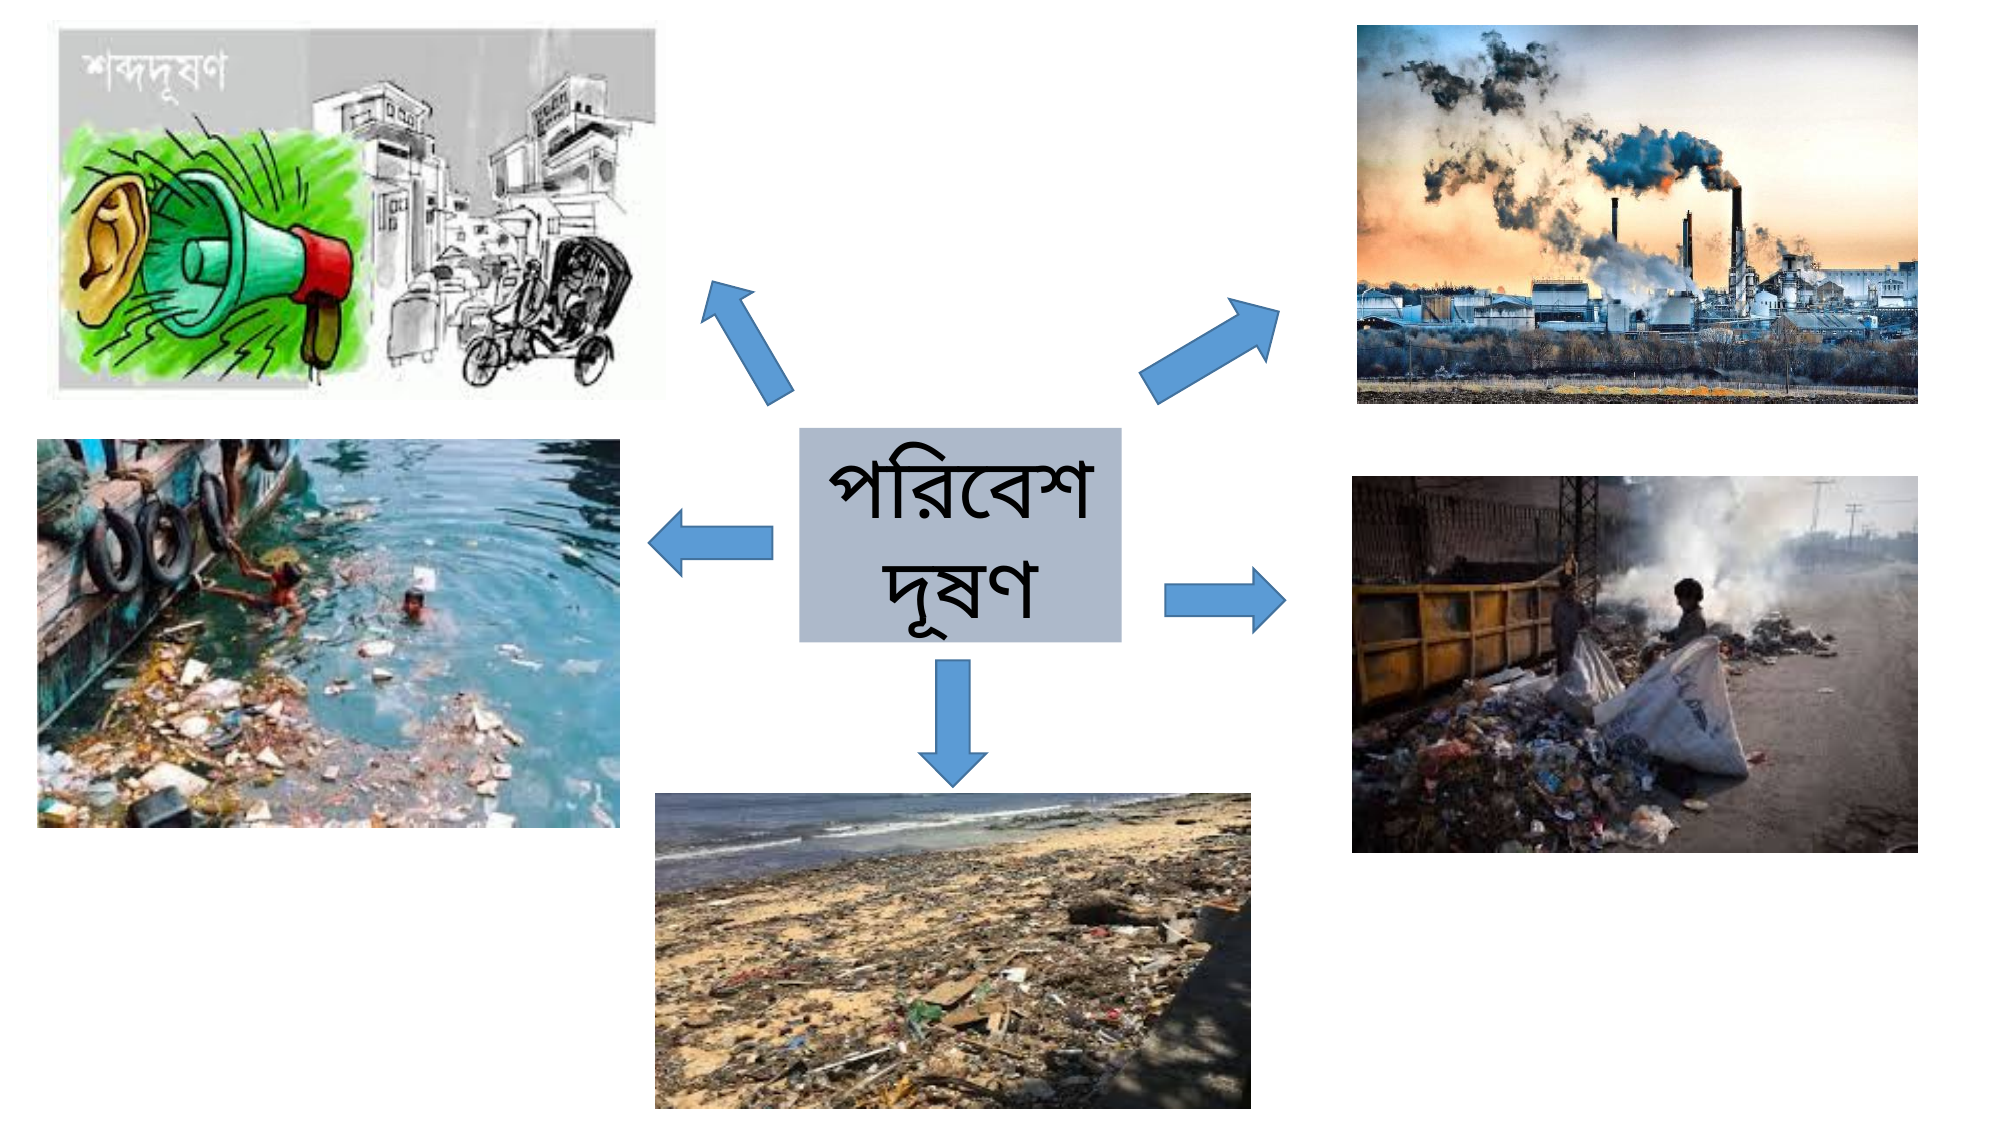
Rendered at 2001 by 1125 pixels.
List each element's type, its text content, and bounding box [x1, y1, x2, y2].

picture [1357, 25, 1918, 404]
text_box [917, 659, 989, 789]
text_box [700, 280, 795, 407]
picture [1352, 476, 1918, 853]
text_box [1138, 297, 1280, 406]
picture [655, 793, 1251, 1109]
text_box [647, 507, 774, 578]
picture [46, 20, 666, 400]
picture [37, 439, 620, 828]
text_box পরিবেশ দূষণ [799, 427, 1122, 643]
text_box [1164, 566, 1287, 635]
